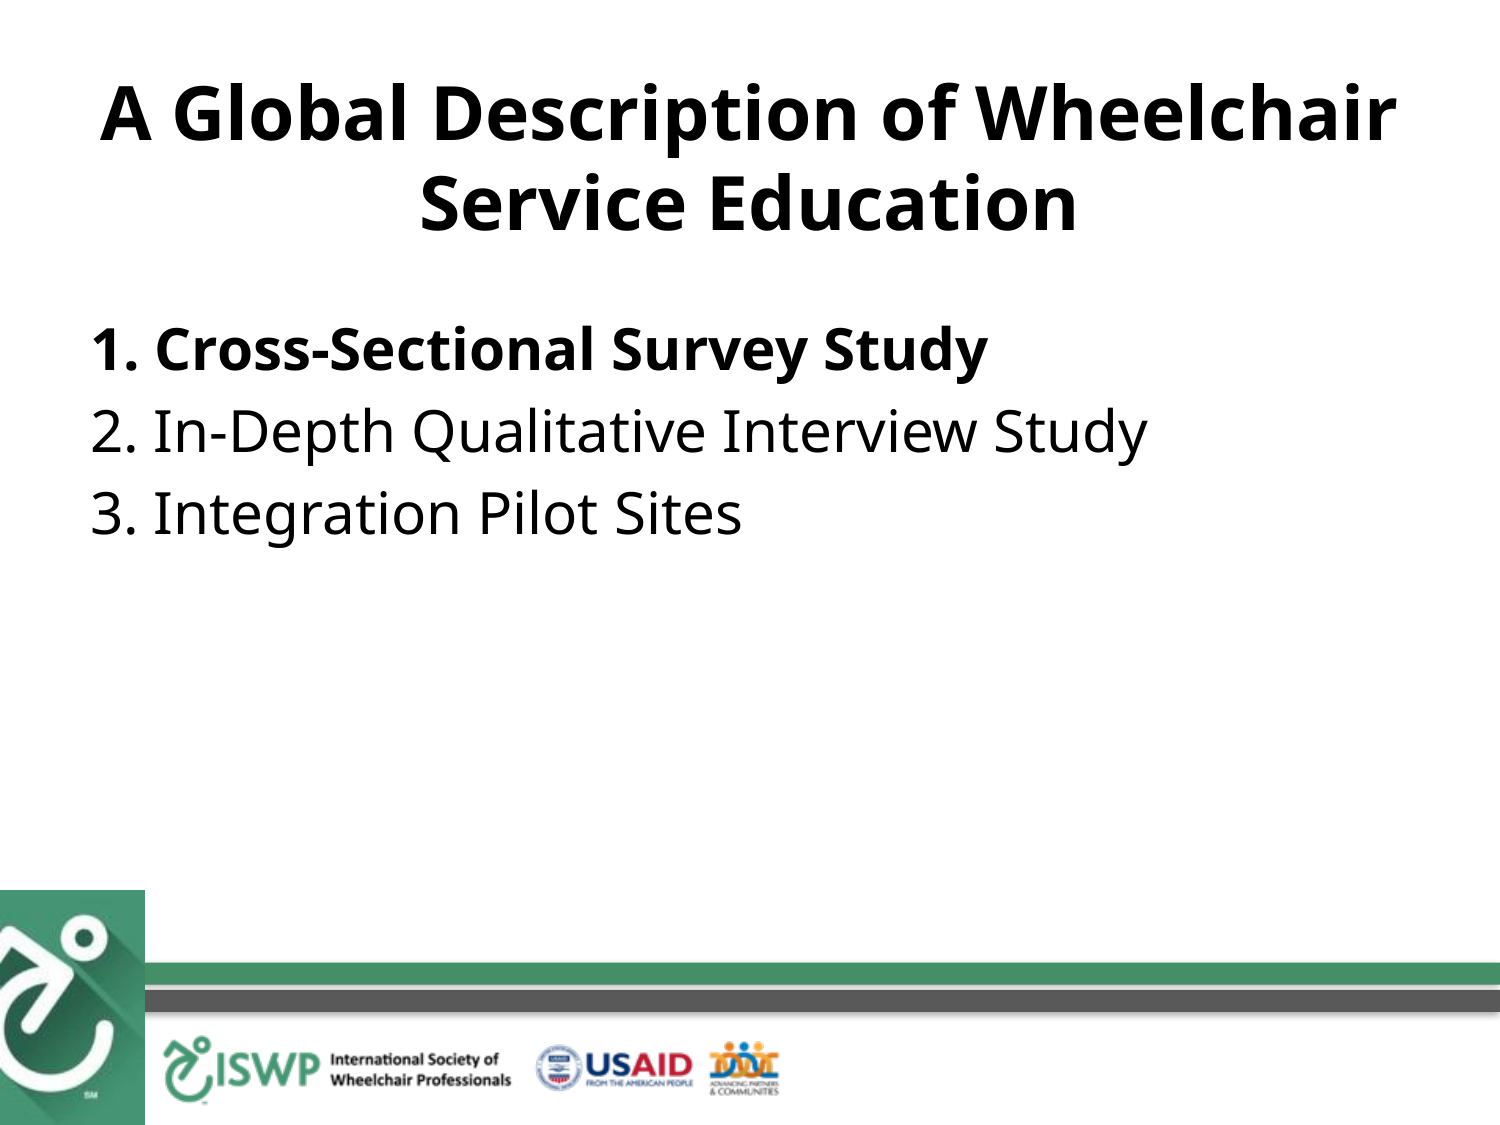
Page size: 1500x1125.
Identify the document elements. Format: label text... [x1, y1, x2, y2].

list 1. Cross-Sectional Survey Study 2. In-Depth Qualitative Interview Study 3. Integration Pilot Sites [75, 304, 1425, 657]
picture [158, 1034, 806, 1107]
title A Global Description of Wheelchair Service Education [0, 50, 1500, 259]
picture [0, 890, 145, 1125]
